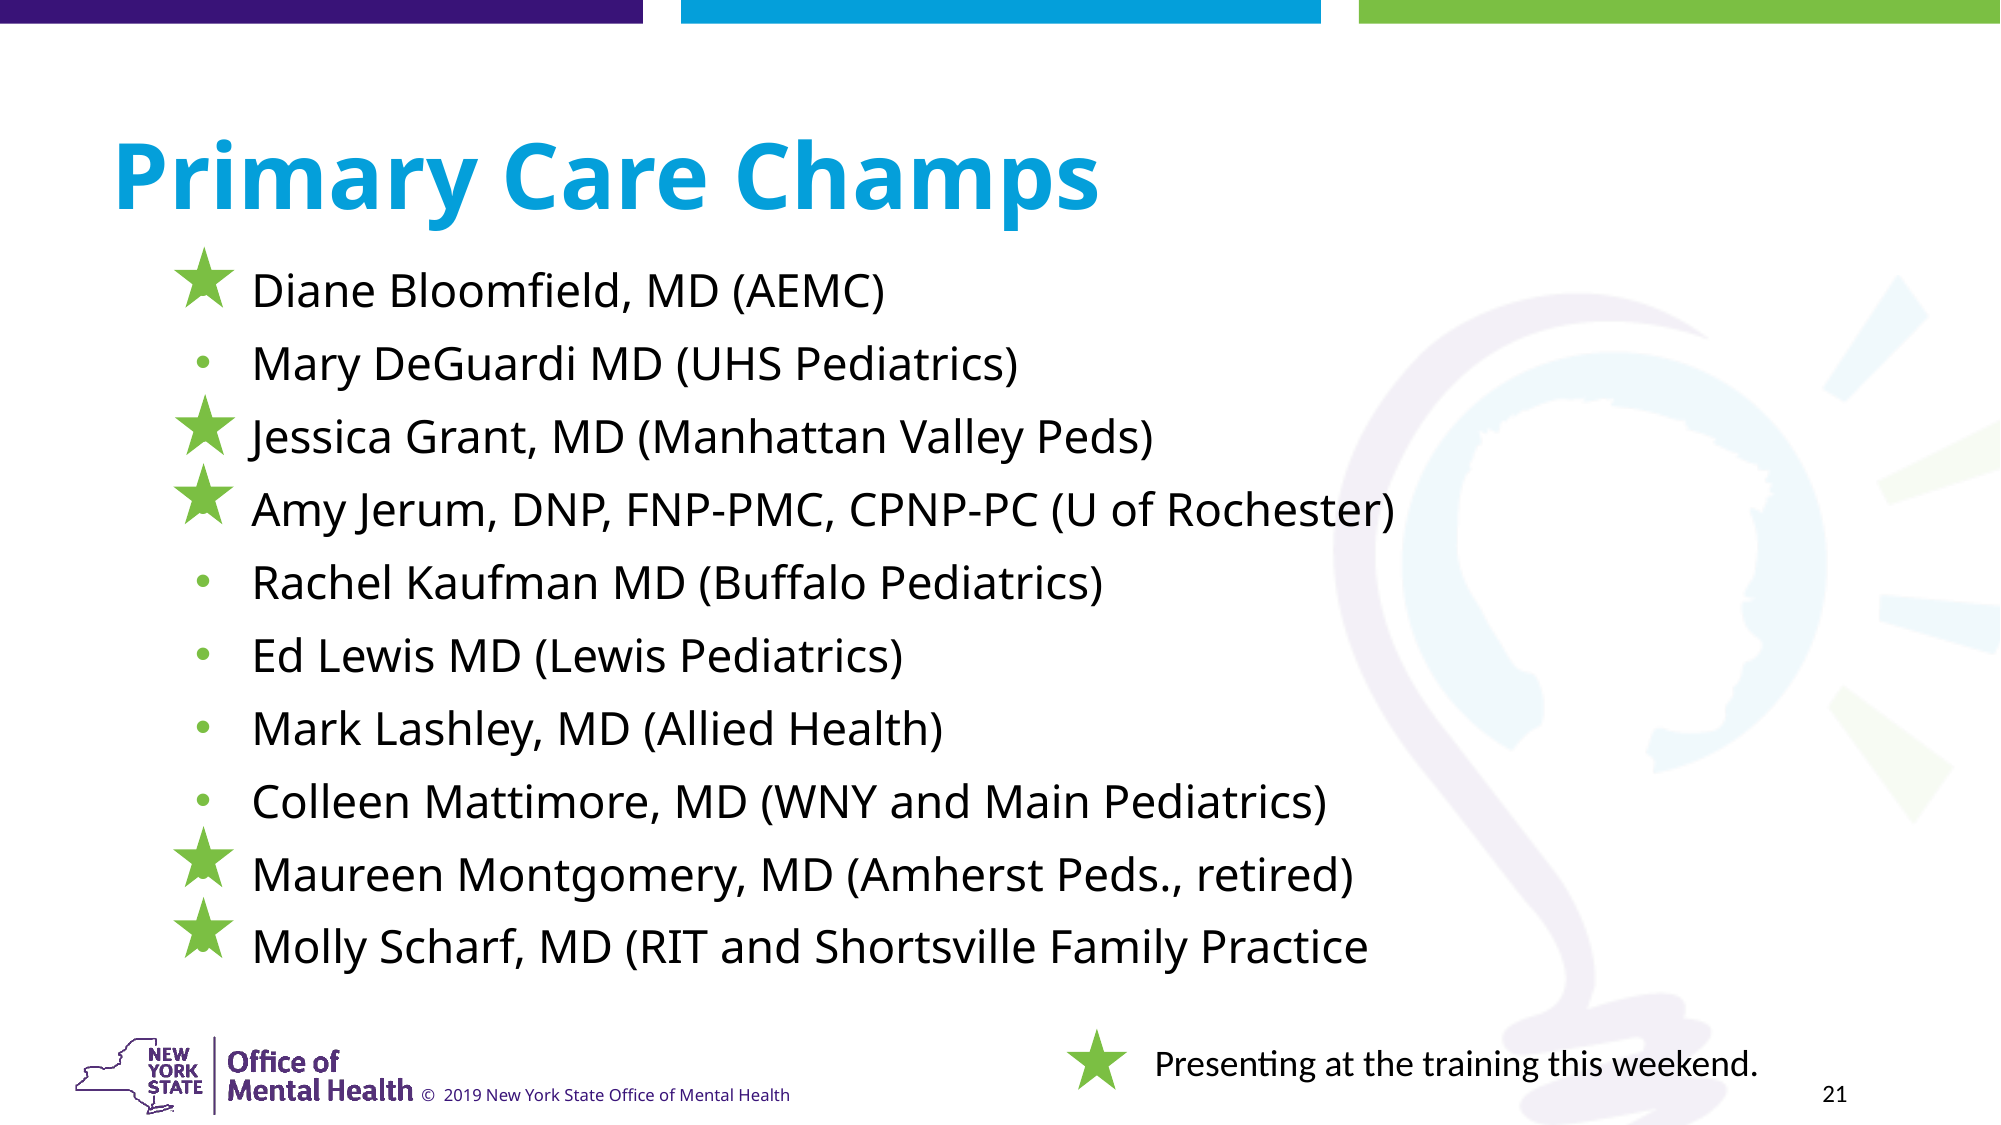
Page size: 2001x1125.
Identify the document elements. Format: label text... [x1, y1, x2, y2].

text_box [173, 896, 234, 959]
text_box [173, 246, 235, 308]
text_box [173, 826, 234, 888]
picture [71, 1032, 417, 1119]
text_box [173, 463, 234, 525]
title Primary Care Champs [97, 68, 1750, 237]
text_box Presenting at the training this weekend. [1139, 1032, 1815, 1092]
subtitle Diane Bloomfield, MD (AEMC) Mary DeGuardi MD (UHS Pediatrics) Jessica Grant, MD (Manhattan Valley Peds) Amy Jerum, DNP, FNP-PMC, CPNP-PC (U of Rochester) Rachel Kaufman MD (Buffalo Pediatrics) Ed Lewis MD (Lewis Pediatrics) Mark Lashley, MD (Allied Health) Colleen Mattimore, MD (WNY and Main Pediatrics) Maureen Montgomery, MD (Amherst Peds., retired) Molly Scharf, MD (RIT and Shortsville Family Practice [180, 236, 1609, 1012]
text_box [174, 394, 236, 456]
slide_number 21 [1412, 1070, 1863, 1114]
text_box [1066, 1028, 1128, 1090]
